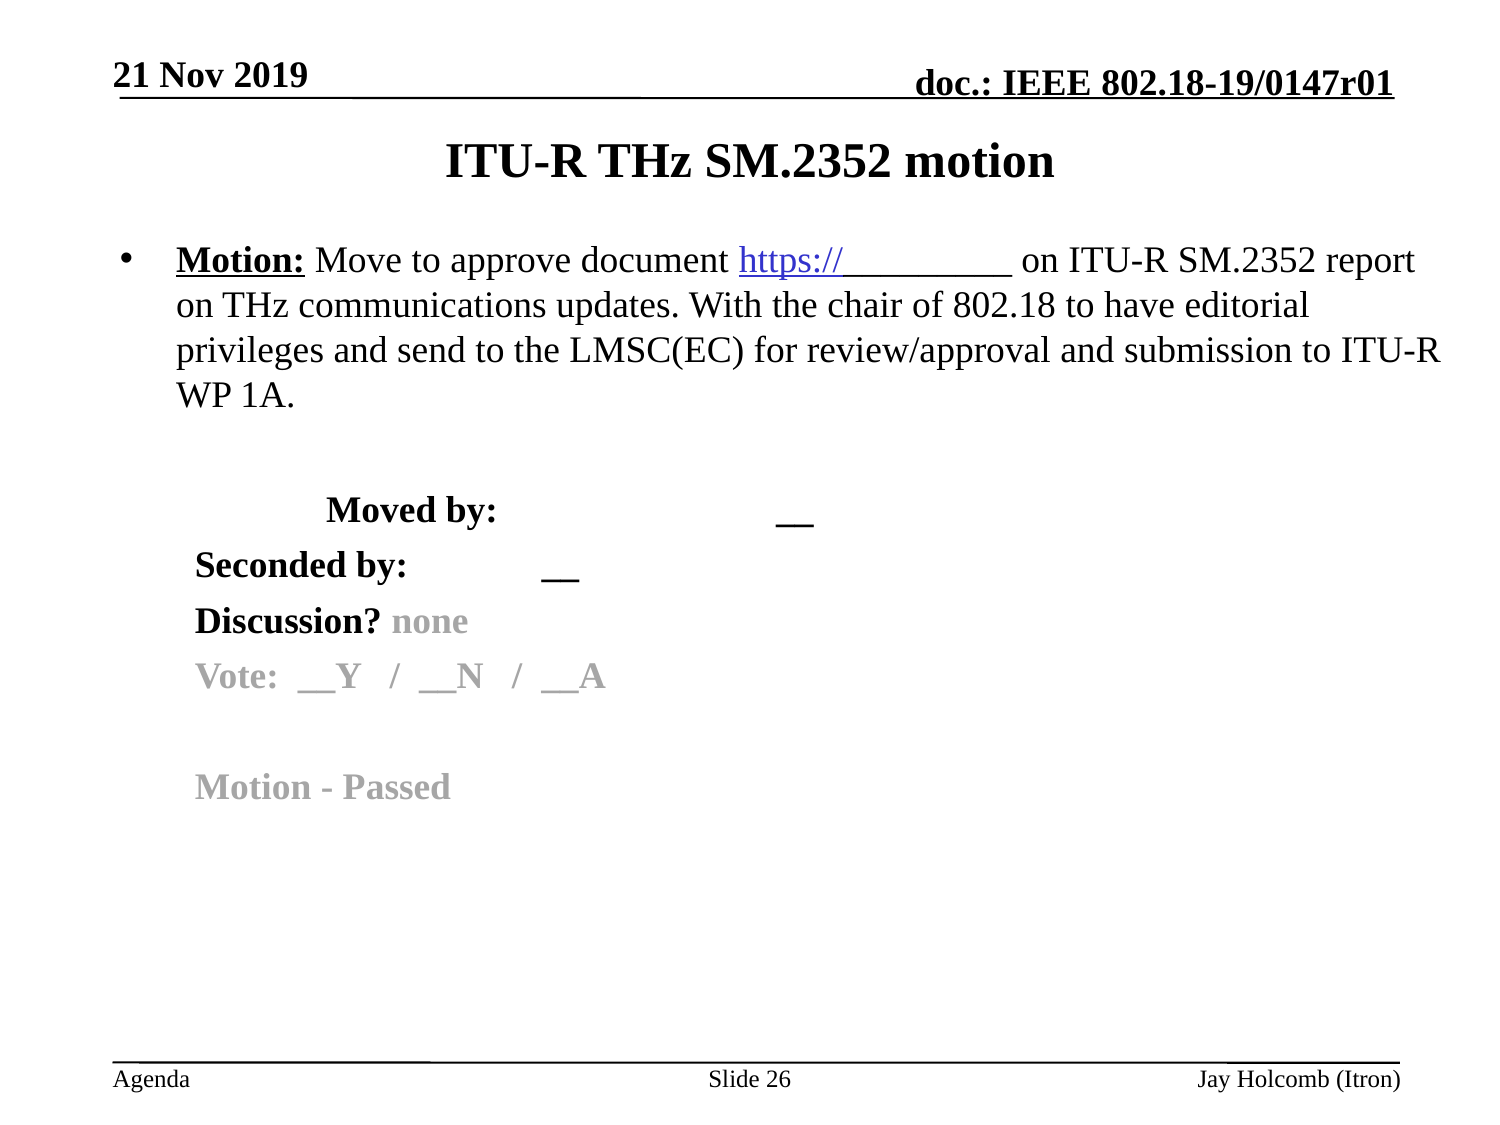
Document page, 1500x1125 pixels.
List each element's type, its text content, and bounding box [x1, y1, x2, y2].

list Motion: Move to approve document https://_________ on ITU-R SM.2352 report on THz communications updates. With the chair of 802.18 to have editorial privileges and send to the LMSC(EC) for review/approval and submission to ITU-R WP 1A. Moved by: __ Seconded by: __ Discussion? none Vote: __Y / __N / __A Motion - Passed [104, 174, 1476, 1063]
title ITU-R THz SM.2352 motion [112, 100, 1388, 174]
slide_number Slide 26 [699, 1061, 800, 1123]
footer Jay Holcomb (Itron) [878, 1061, 1402, 1093]
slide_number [112, 49, 488, 95]
